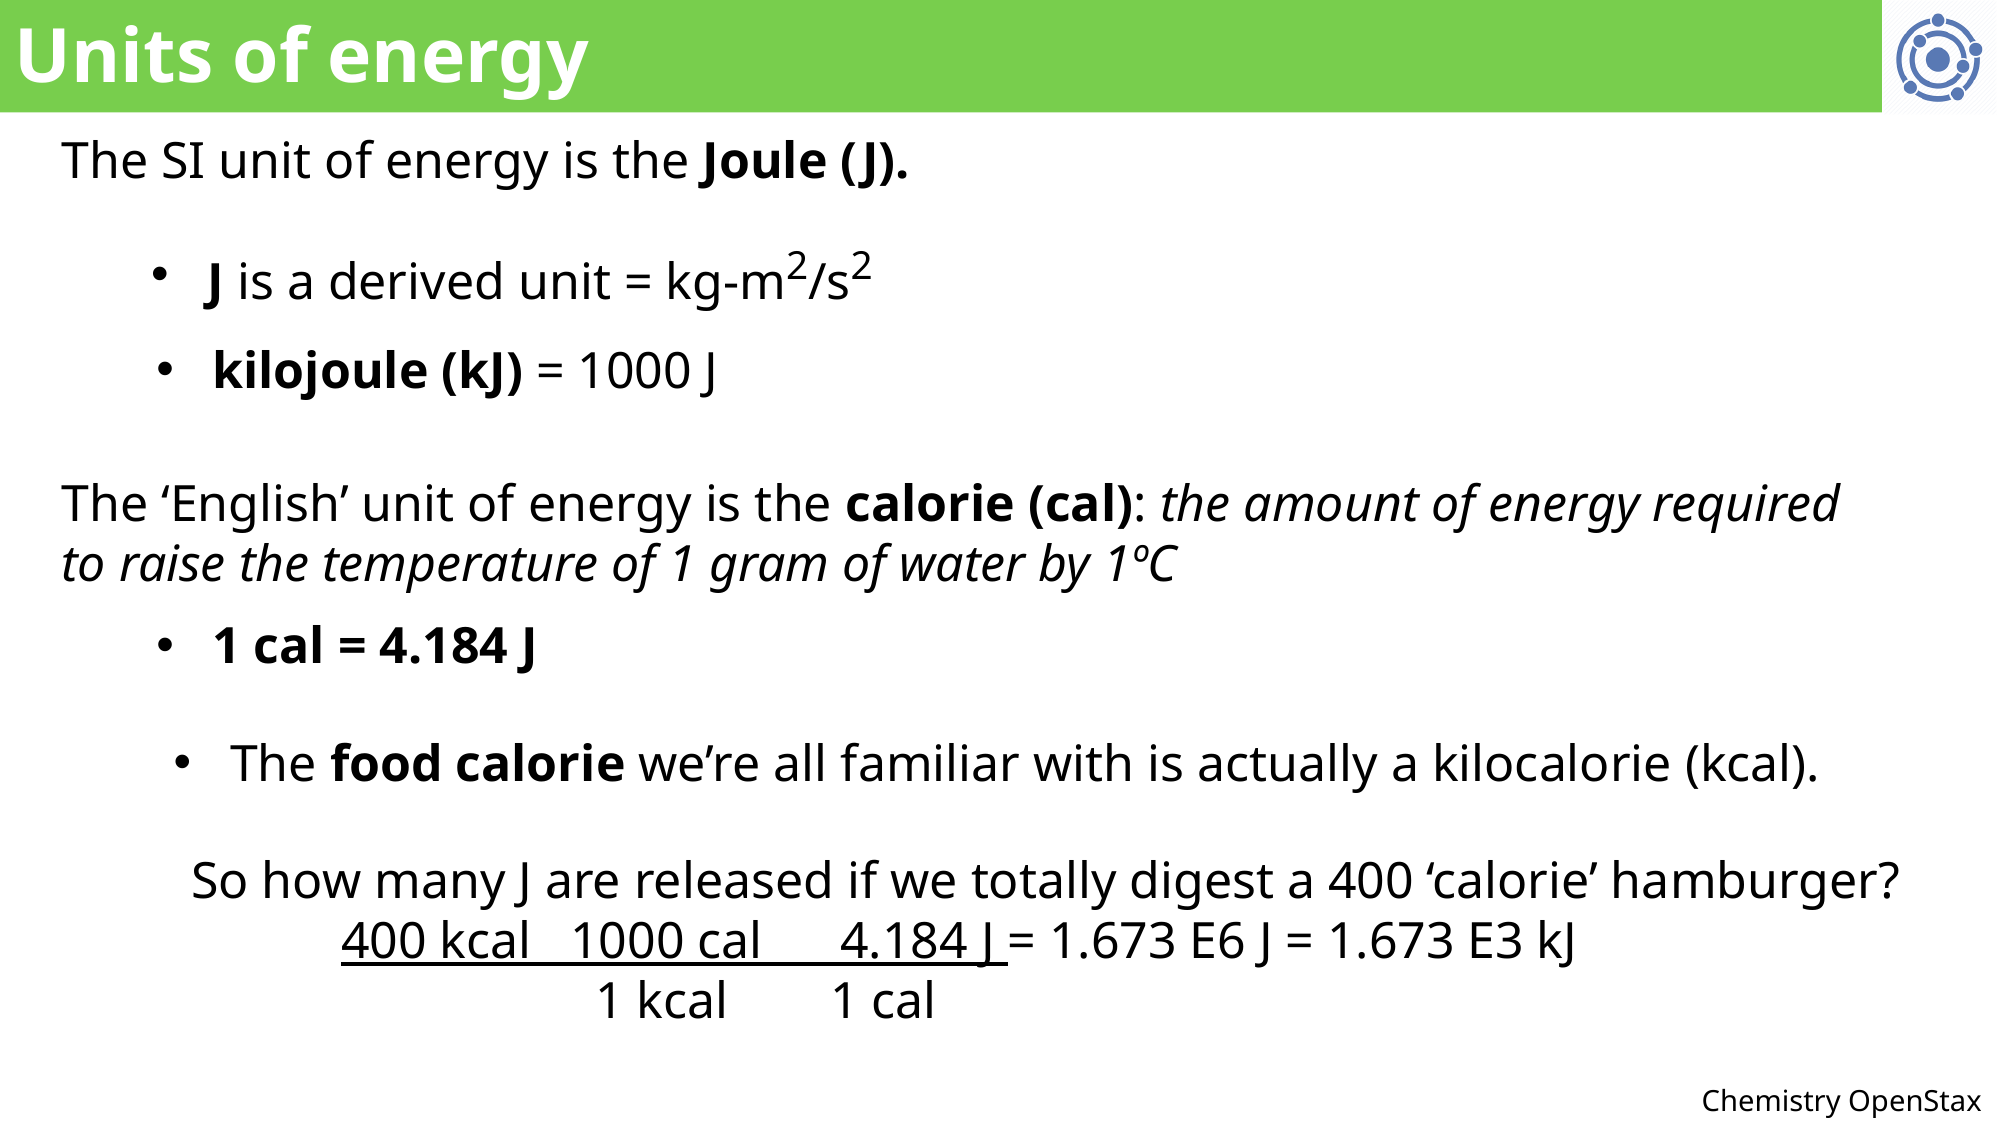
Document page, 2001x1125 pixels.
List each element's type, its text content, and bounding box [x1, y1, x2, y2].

text_box So how many J are released if we totally digest a 400 ‘calorie’ hamburger? 400 kcal 1000 cal 4.184 J = 1.673 E6 J = 1.673 E3 kJ 1 kcal 1 cal [176, 841, 1935, 1036]
text_box The ‘English’ unit of energy is the calorie (cal): the amount of energy required to raise the temperature of 1 gram of water by 1ºC [46, 463, 1892, 599]
text_box Units of energy [0, 0, 605, 105]
text_box 1 cal = 4.184 J [141, 606, 913, 682]
text_box The food calorie we’re all familiar with is actually a kilocalorie (kcal). [159, 723, 1917, 799]
text_box J is a derived unit = kg-m2/s2 [136, 225, 908, 321]
text_box [0, 0, 1882, 113]
text_box kilojoule (kJ) = 1000 J [141, 330, 913, 406]
picture [1882, 0, 1997, 115]
text_box Chemistry OpenStax [1368, 1074, 1997, 1125]
text_box The SI unit of energy is the Joule (J). [46, 120, 1892, 196]
